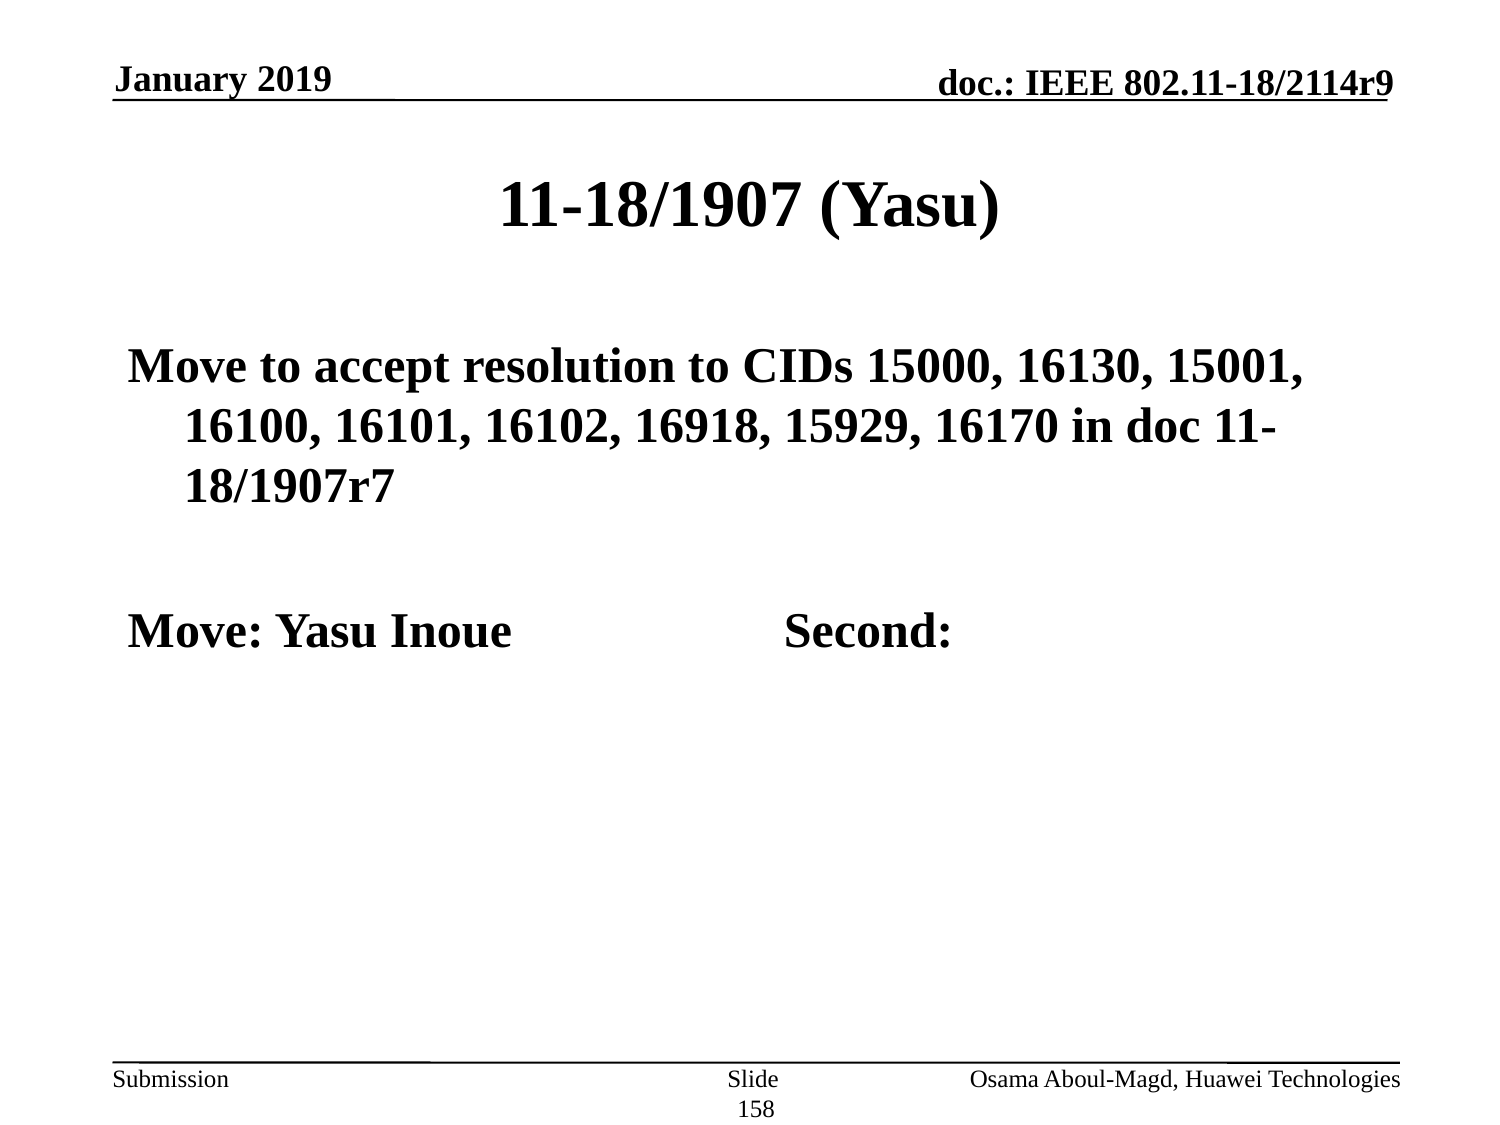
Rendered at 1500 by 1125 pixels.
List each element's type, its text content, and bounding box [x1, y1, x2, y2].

slide_number Slide 158 [712, 1061, 800, 1123]
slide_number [114, 54, 423, 100]
title 11-18/1907 (Yasu) [112, 112, 1388, 288]
footer Osama Aboul-Magd, Huawei Technologies [878, 1061, 1402, 1093]
list Move to accept resolution to CIDs 15000, 16130, 15001, 16100, 16101, 16102, 16918, 15929, 16170 in doc 11-18/1907r7 Move: Yasu Inoue Second: [112, 324, 1388, 1000]
